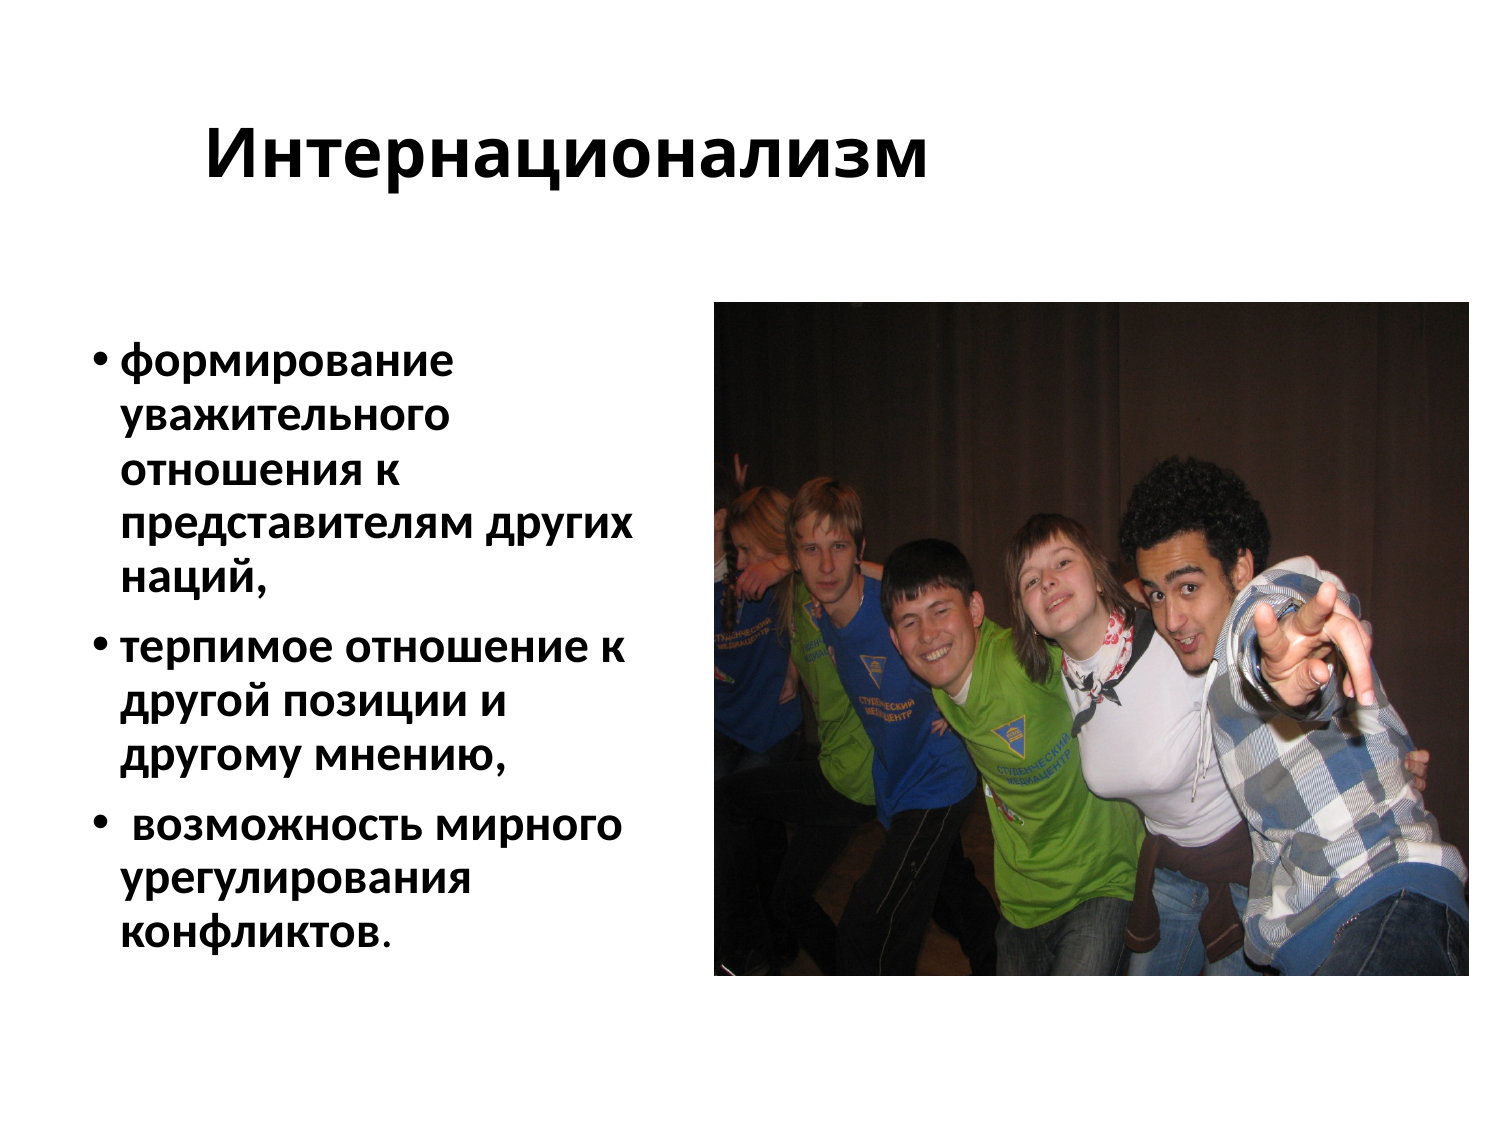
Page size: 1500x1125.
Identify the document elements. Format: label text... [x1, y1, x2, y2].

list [714, 302, 1469, 976]
list формирование уважительного отношения к представителям других наций, терпимое отношение к другой позиции и другому мнению, возможность мирного урегулирования конфликтов. [76, 326, 702, 1002]
title Интернационализм [188, 35, 1468, 275]
